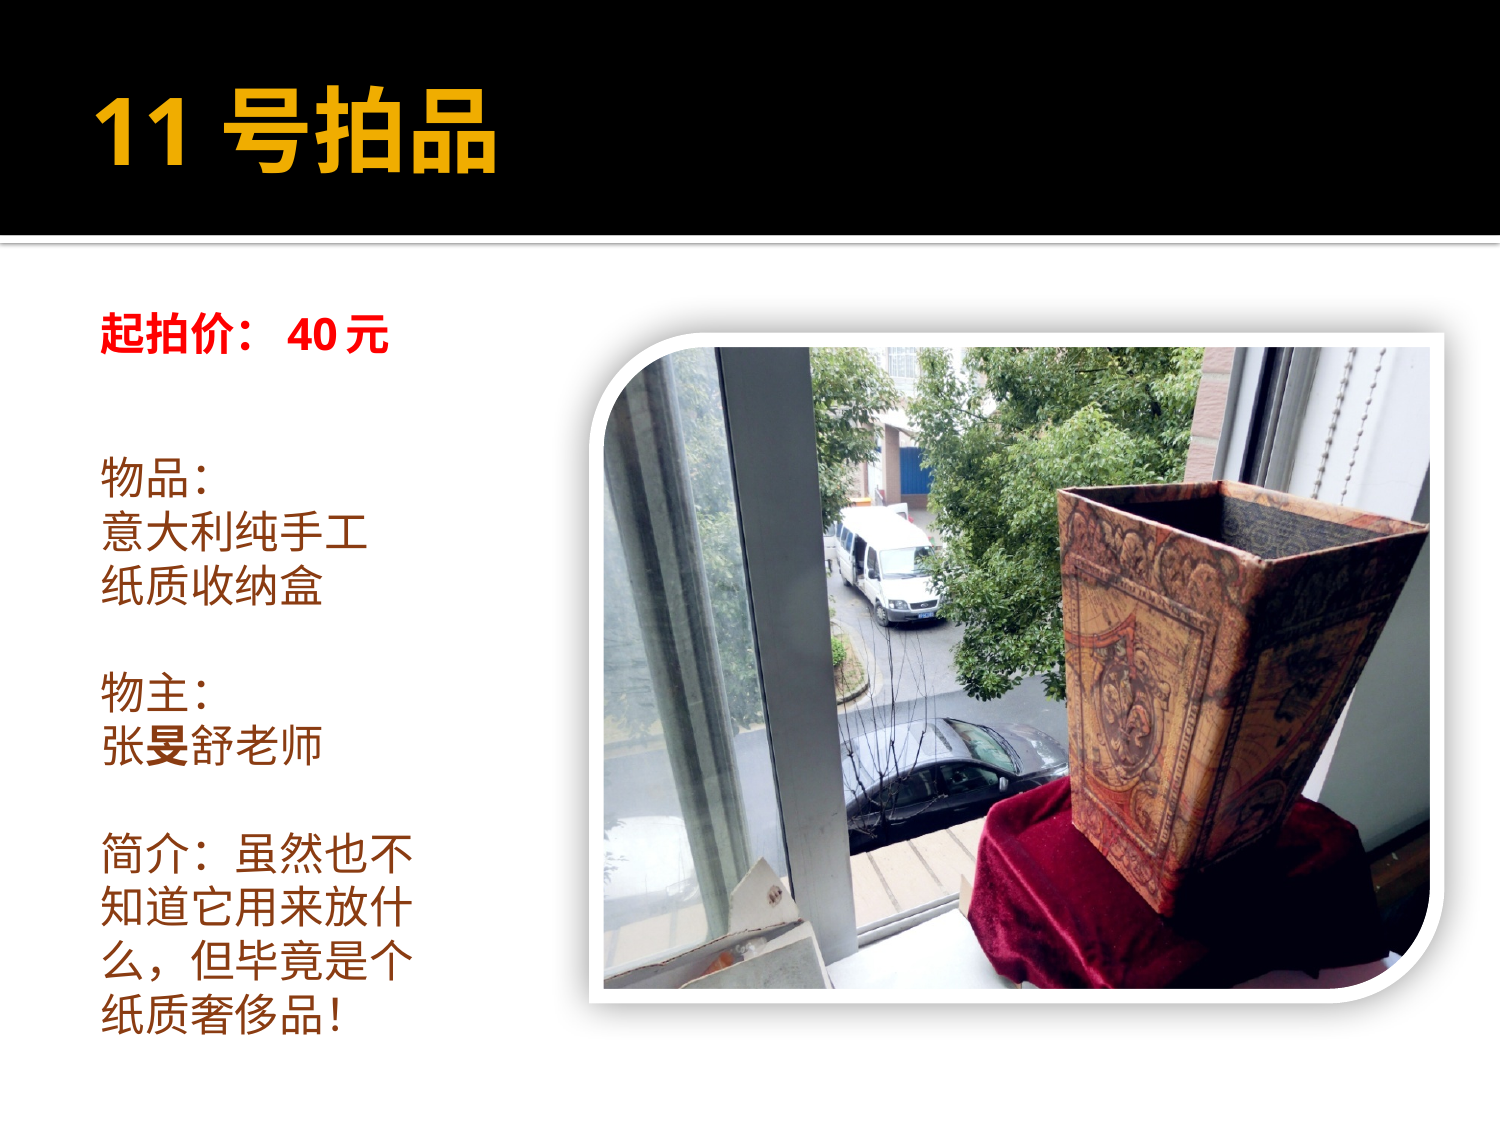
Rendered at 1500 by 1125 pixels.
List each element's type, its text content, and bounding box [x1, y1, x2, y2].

picture [596, 339, 1438, 997]
title 11号拍品 [75, 25, 1425, 231]
list 起拍价：40元 物品： 意大利纯手工 纸质收纳盒 物主： 张旻舒老师 简介：虽然也不 知道它用来放什 么，但毕竟是个 纸质奢侈品！ [74, 290, 1426, 1051]
